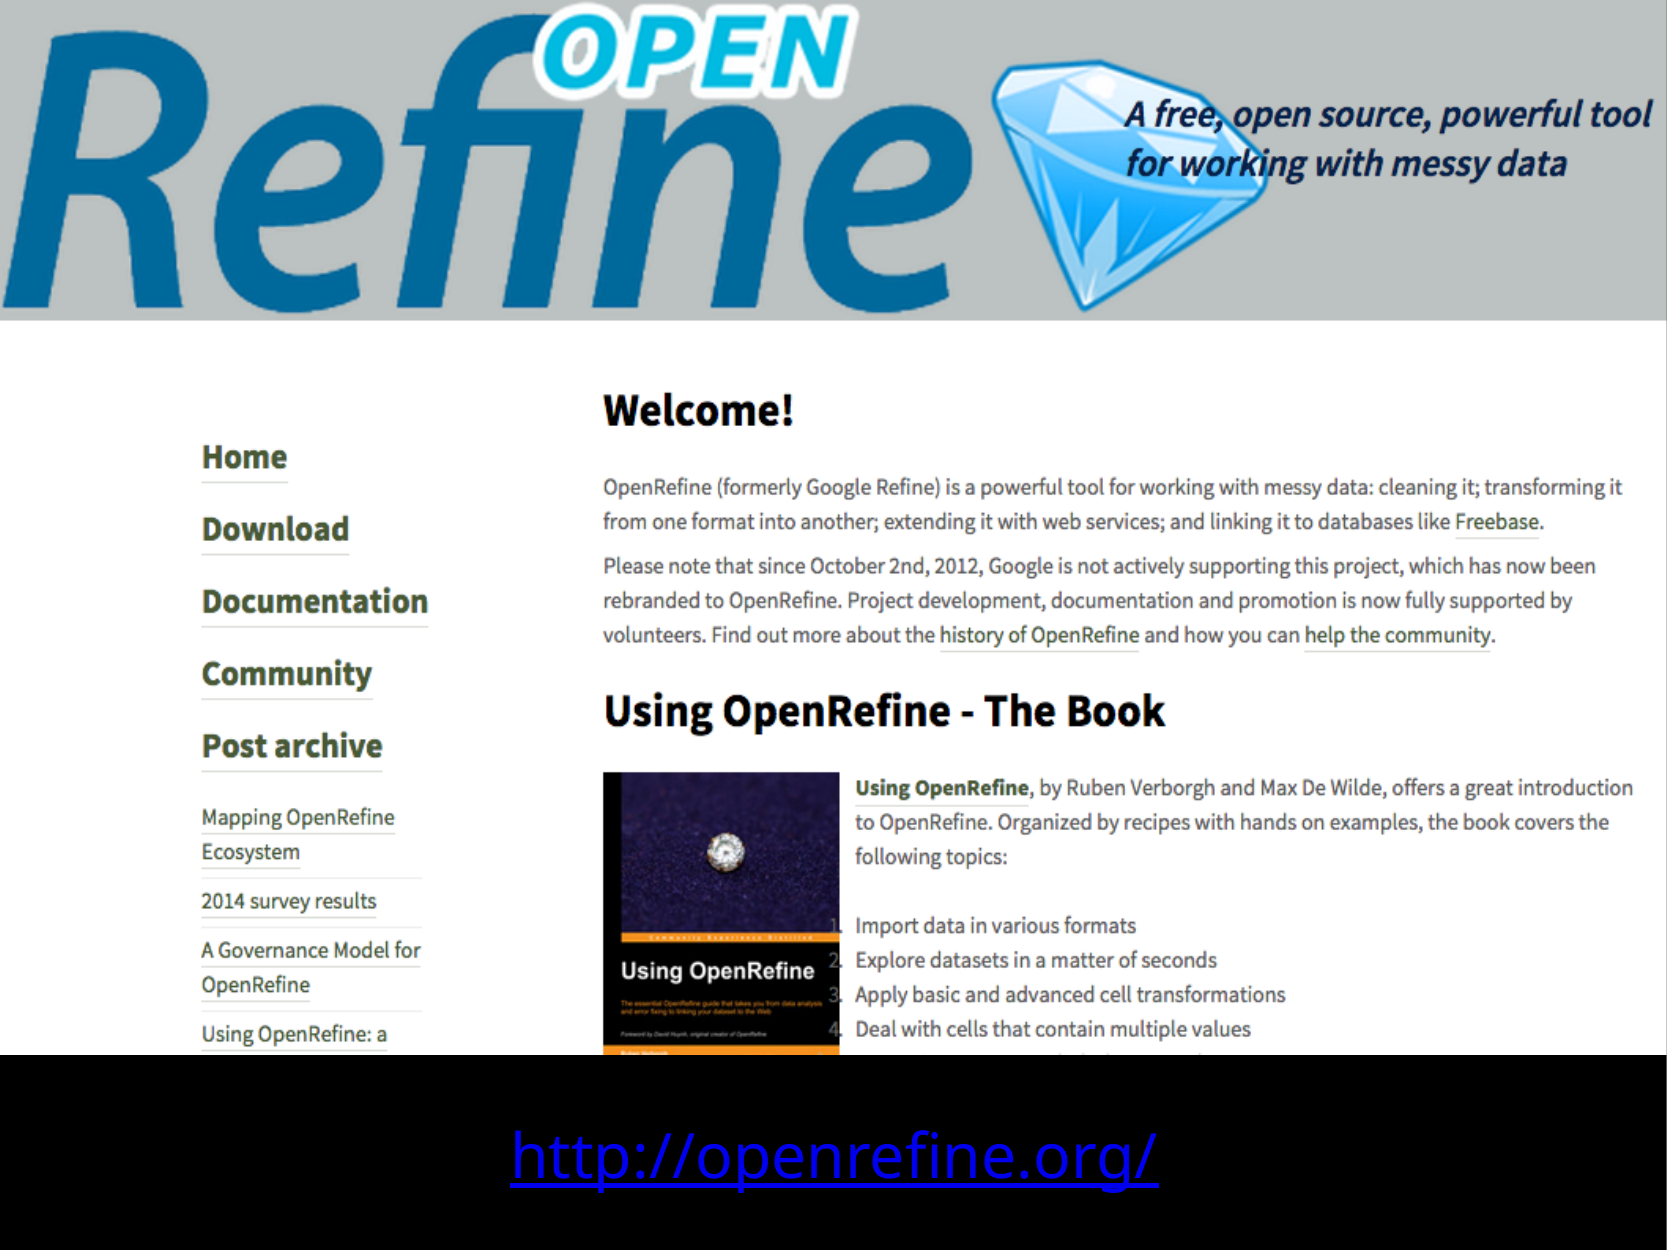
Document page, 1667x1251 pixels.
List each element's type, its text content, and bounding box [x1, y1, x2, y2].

picture [0, 0, 1667, 1056]
text_box http://openrefine.org/ [14, 1100, 1656, 1210]
